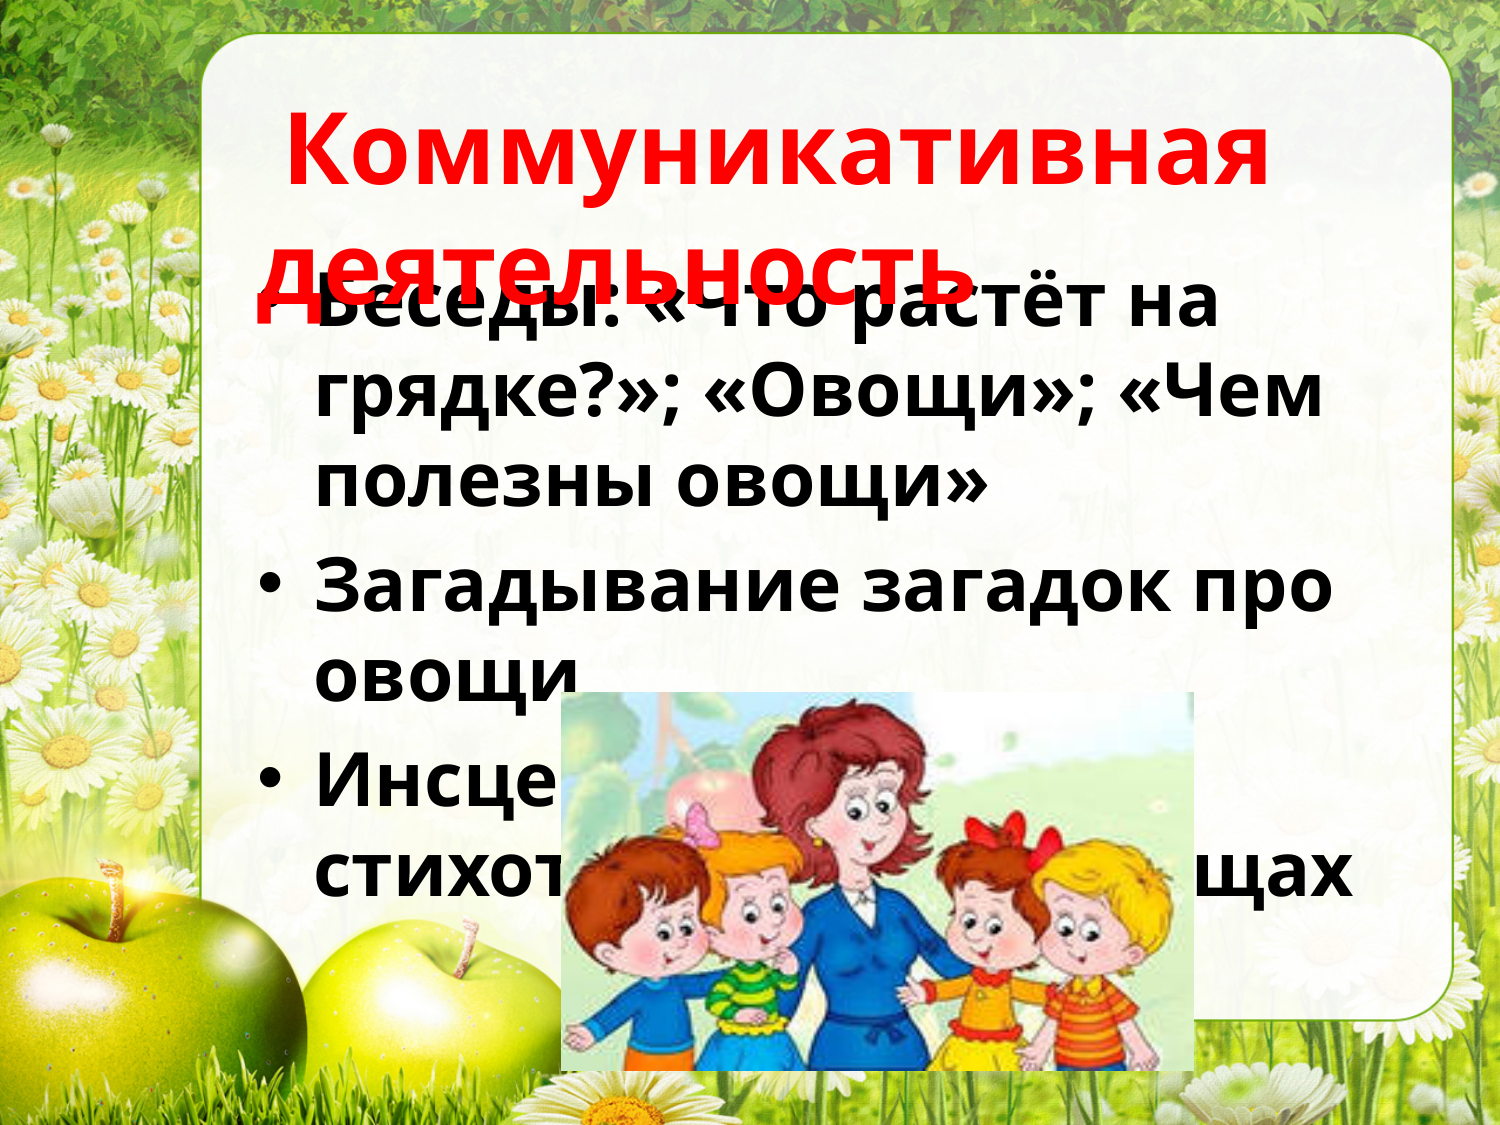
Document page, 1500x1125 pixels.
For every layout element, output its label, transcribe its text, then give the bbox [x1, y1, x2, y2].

text_box Коммуникативная деятельность [242, 77, 1424, 333]
picture [0, 0, 1500, 1125]
list Беседы: «Что растёт на грядке?»; «Овощи»; «Чем полезны овощи» Загадывание загадок про овощи Инсценировки стихотворений об овощах [242, 243, 1425, 970]
